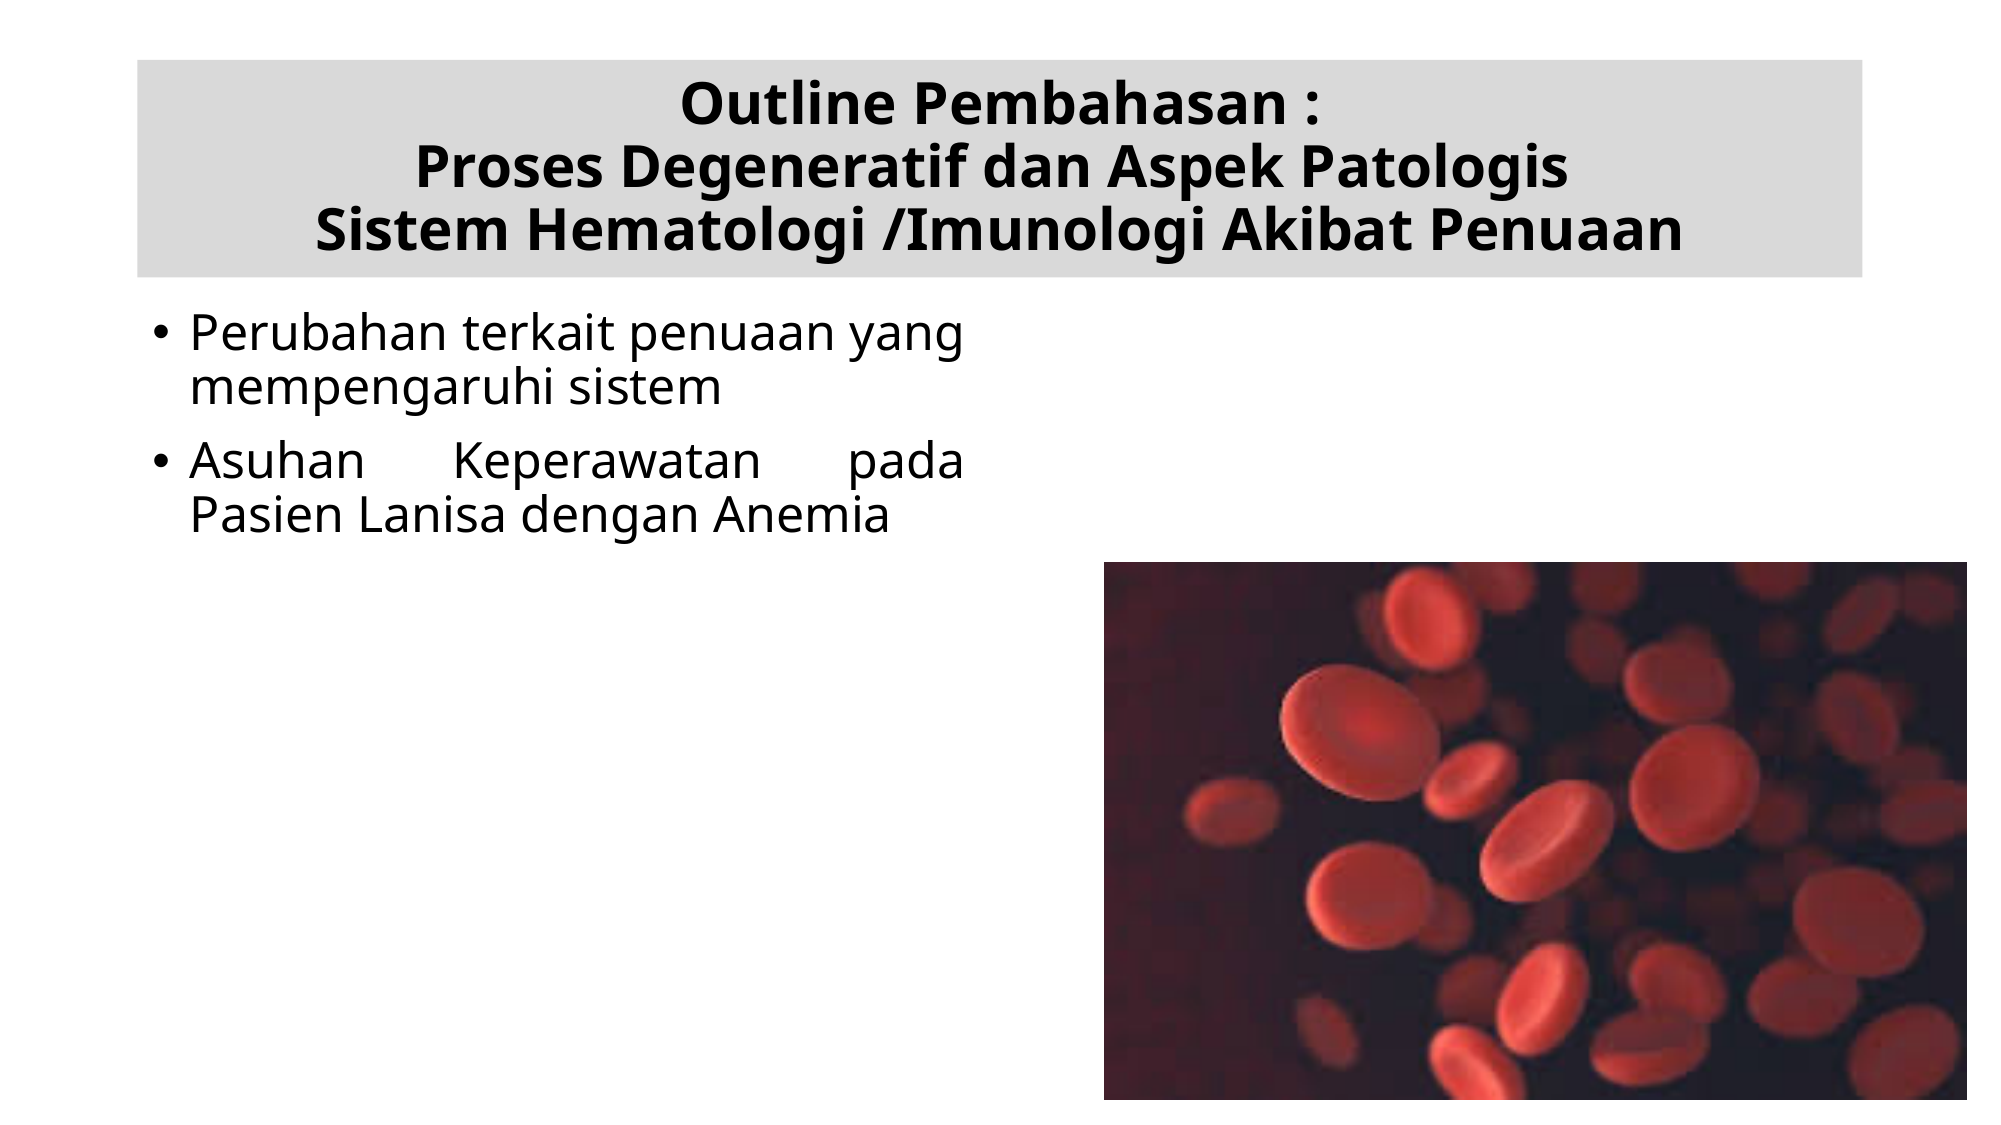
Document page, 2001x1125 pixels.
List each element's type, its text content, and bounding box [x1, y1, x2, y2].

title Outline Pembahasan : Proses Degeneratif dan Aspek Patologis Sistem Hematologi /Imunologi Akibat Penuaan [137, 59, 1863, 278]
list Perubahan terkait penuaan yang mempengaruhi sistem Asuhan Keperawatan pada Pasien Lanisa dengan Anemia [137, 299, 981, 563]
picture [1104, 562, 1967, 1100]
